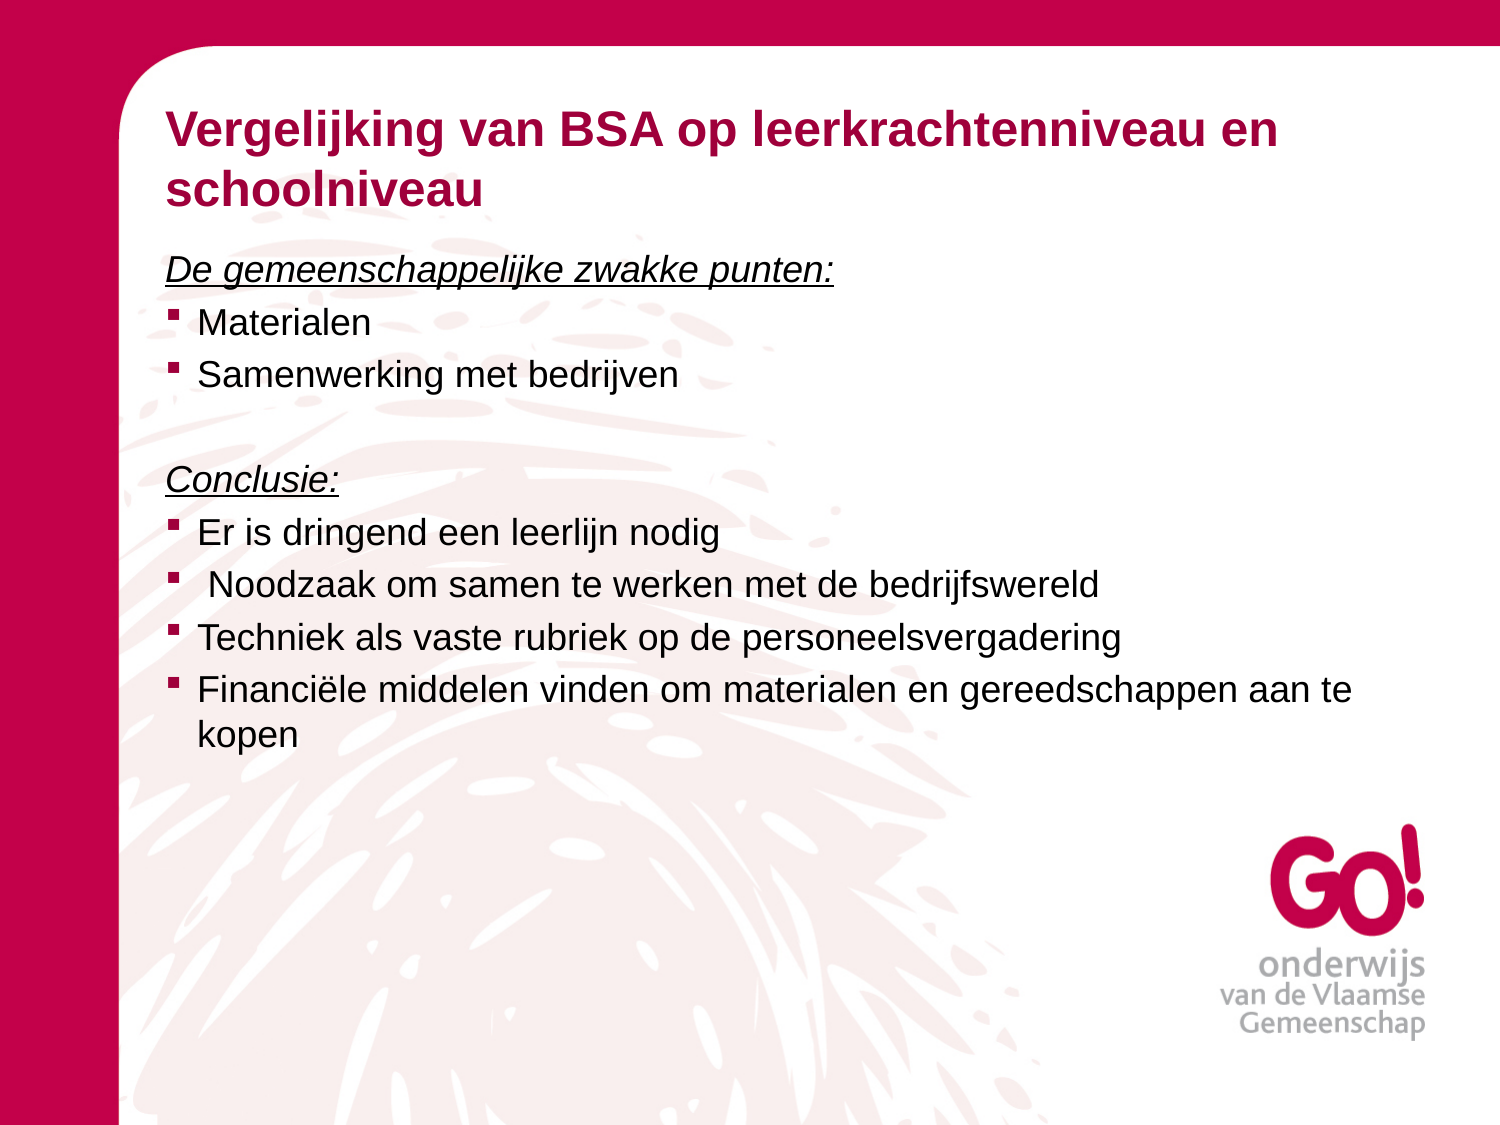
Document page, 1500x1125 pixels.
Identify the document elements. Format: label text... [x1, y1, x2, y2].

title Vergelijking van BSA op leerkrachtenniveau en schoolniveau [149, 87, 1426, 226]
list De gemeenschappelijke zwakke punten: Materialen Samenwerking met bedrijven Conclusie: Er is dringend een leerlijn nodig Noodzaak om samen te werken met de bedrijfswereld Techniek als vaste rubriek op de personeelsvergadering Financiële middelen vinden om materialen en gereedschappen aan te kopen [149, 237, 1426, 938]
picture [0, 0, 1500, 1125]
